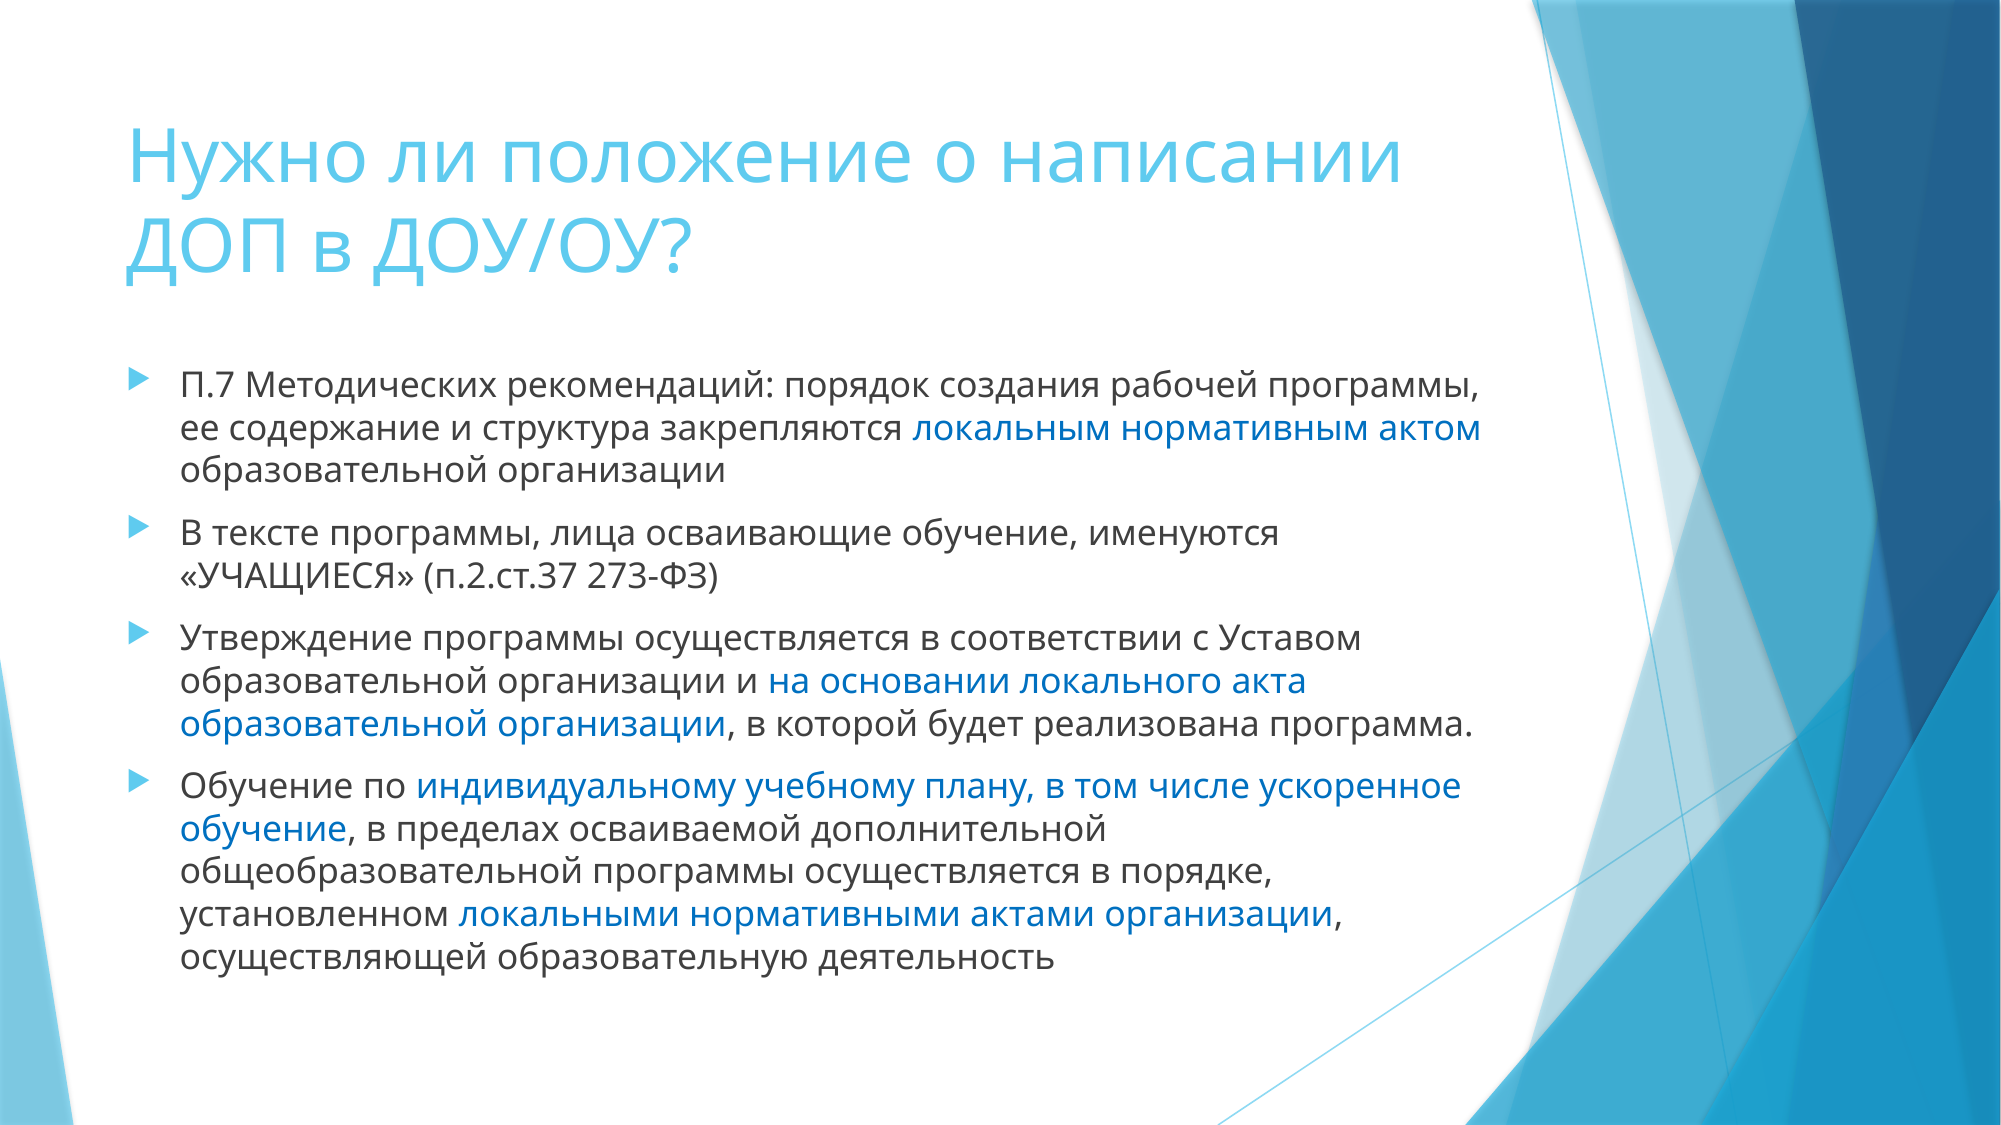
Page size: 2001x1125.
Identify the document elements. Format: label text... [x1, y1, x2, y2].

title Нужно ли положение о написании ДОП в ДОУ/ОУ? [111, 99, 1522, 317]
list П.7 Методических рекомендаций: порядок создания рабочей программы, ее содержание и структура закрепляются локальным нормативным актом образовательной организации В тексте программы, лица осваивающие обучение, именуются «УЧАЩИЕСЯ» (п.2.ст.37 273-ФЗ) Утверждение программы осуществляется в соответствии с Уставом образовательной организации и на основании локального акта образовательной организации, в которой будет реализована программа. Обучение по индивидуальному учебному плану, в том числе ускоренное обучение, в пределах осваиваемой дополнительной общеобразовательной программы осуществляется в порядке, установленном локальными нормативными актами организации, осуществляющей образовательную деятельность [111, 354, 1522, 992]
